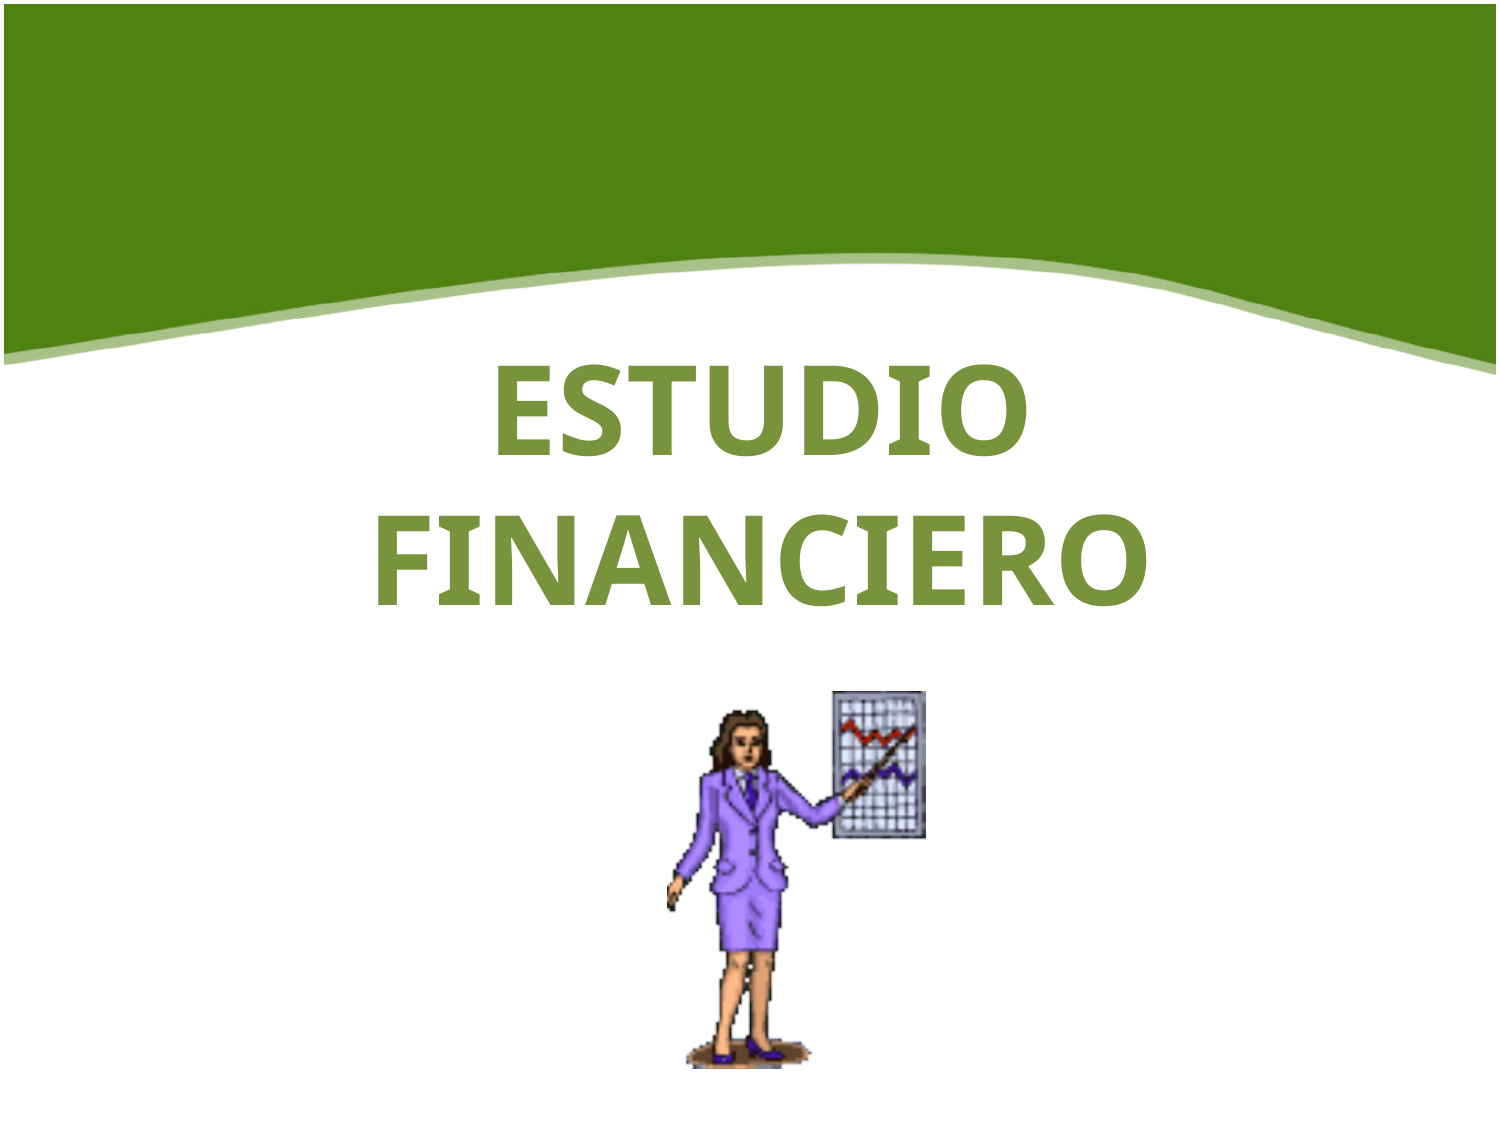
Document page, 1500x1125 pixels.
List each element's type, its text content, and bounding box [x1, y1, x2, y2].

title ESTUDIO FINANCIERO [198, 316, 1324, 645]
picture [0, 0, 1500, 1125]
